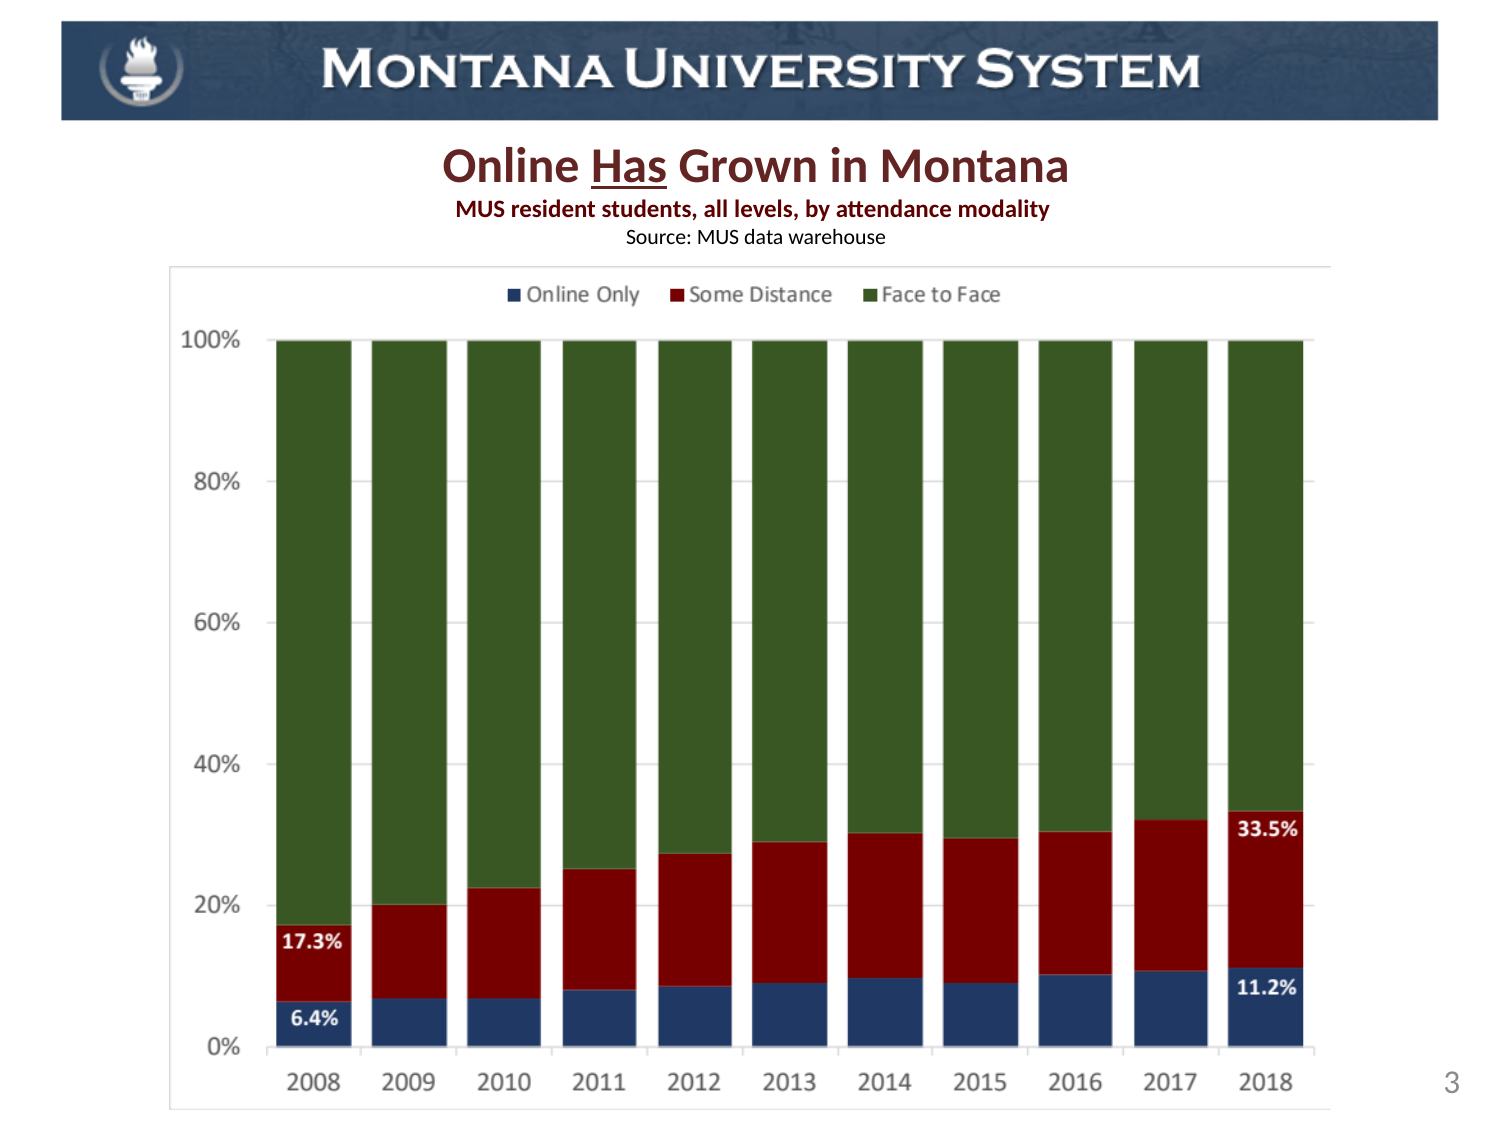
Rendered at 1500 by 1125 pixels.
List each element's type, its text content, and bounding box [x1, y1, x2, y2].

text_box Online Has Grown in Montana MUS resident students, all levels, by attendance modality Source: MUS data warehouse [137, 125, 1375, 256]
slide_number 3 [1337, 1050, 1475, 1110]
picture [57, 12, 1443, 130]
picture [168, 266, 1332, 1111]
